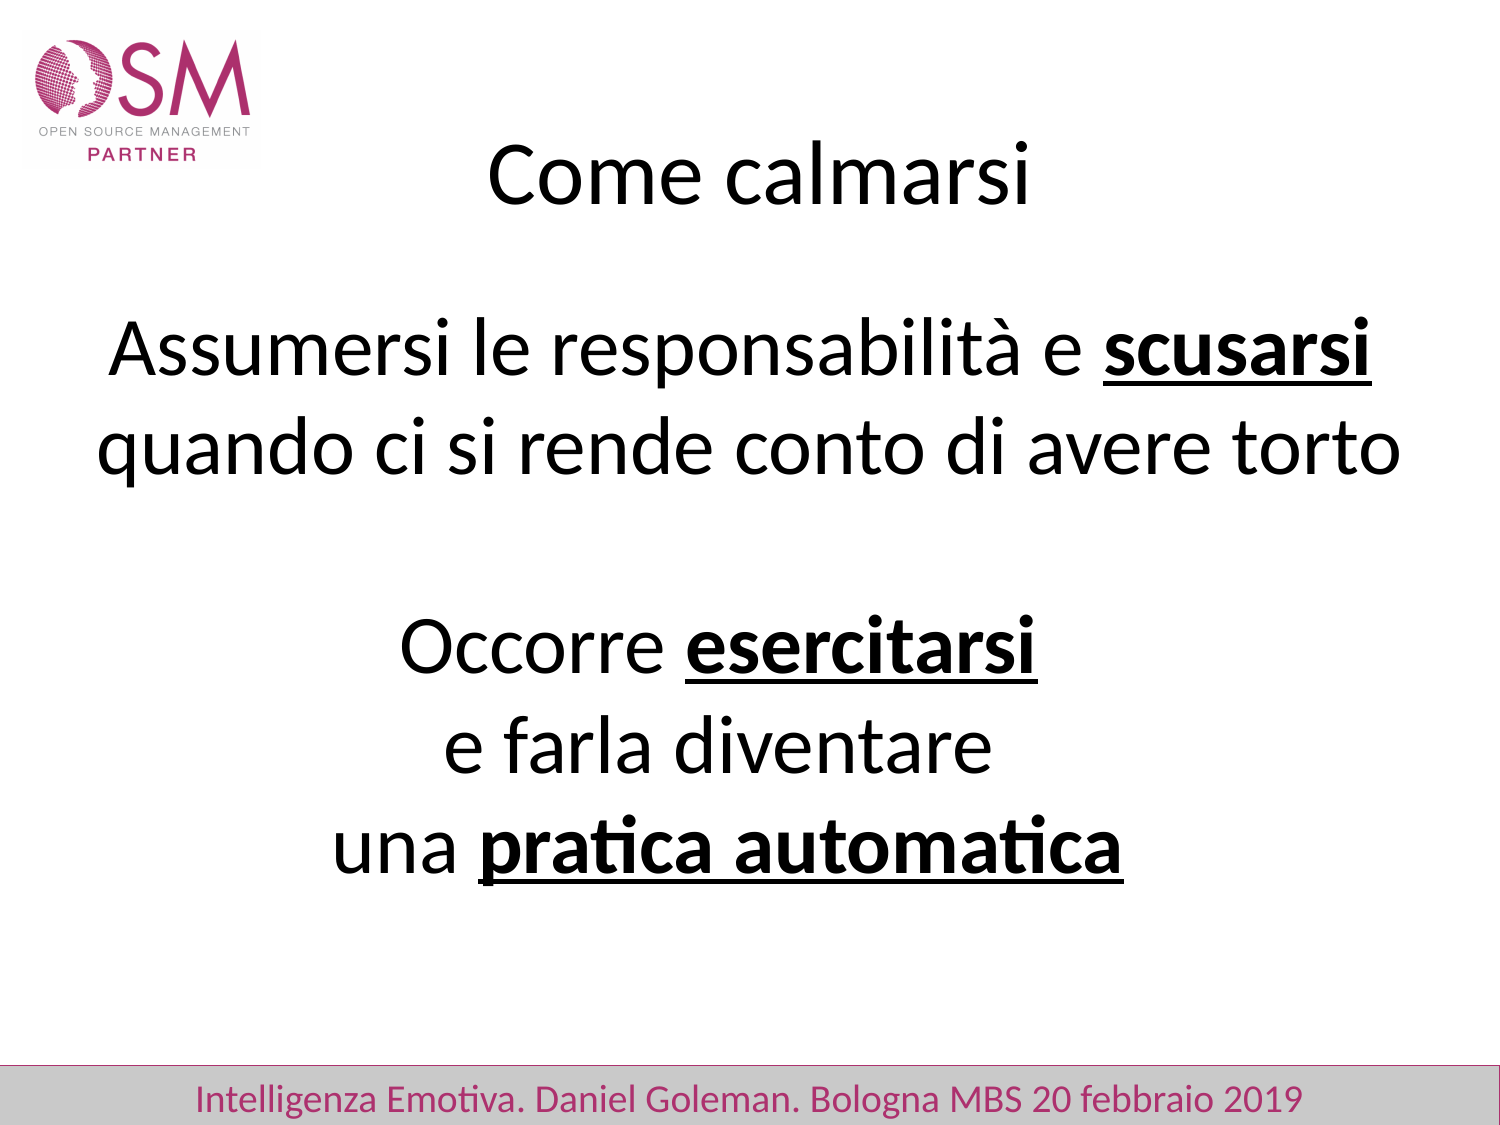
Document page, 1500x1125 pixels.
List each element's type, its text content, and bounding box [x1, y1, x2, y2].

text_box Come calmarsi [473, 105, 1048, 231]
text_box Intelligenza Emotiva. Daniel Goleman. Bologna MBS 20 febbraio 2019 [0, 1065, 1500, 1125]
text_box Occorre esercitarsi e farla diventare una pratica automatica [136, 582, 1320, 898]
picture [22, 30, 261, 169]
text_box Assumersi le responsabilità e scusarsi quando ci si rende conto di avere torto [45, 284, 1455, 499]
